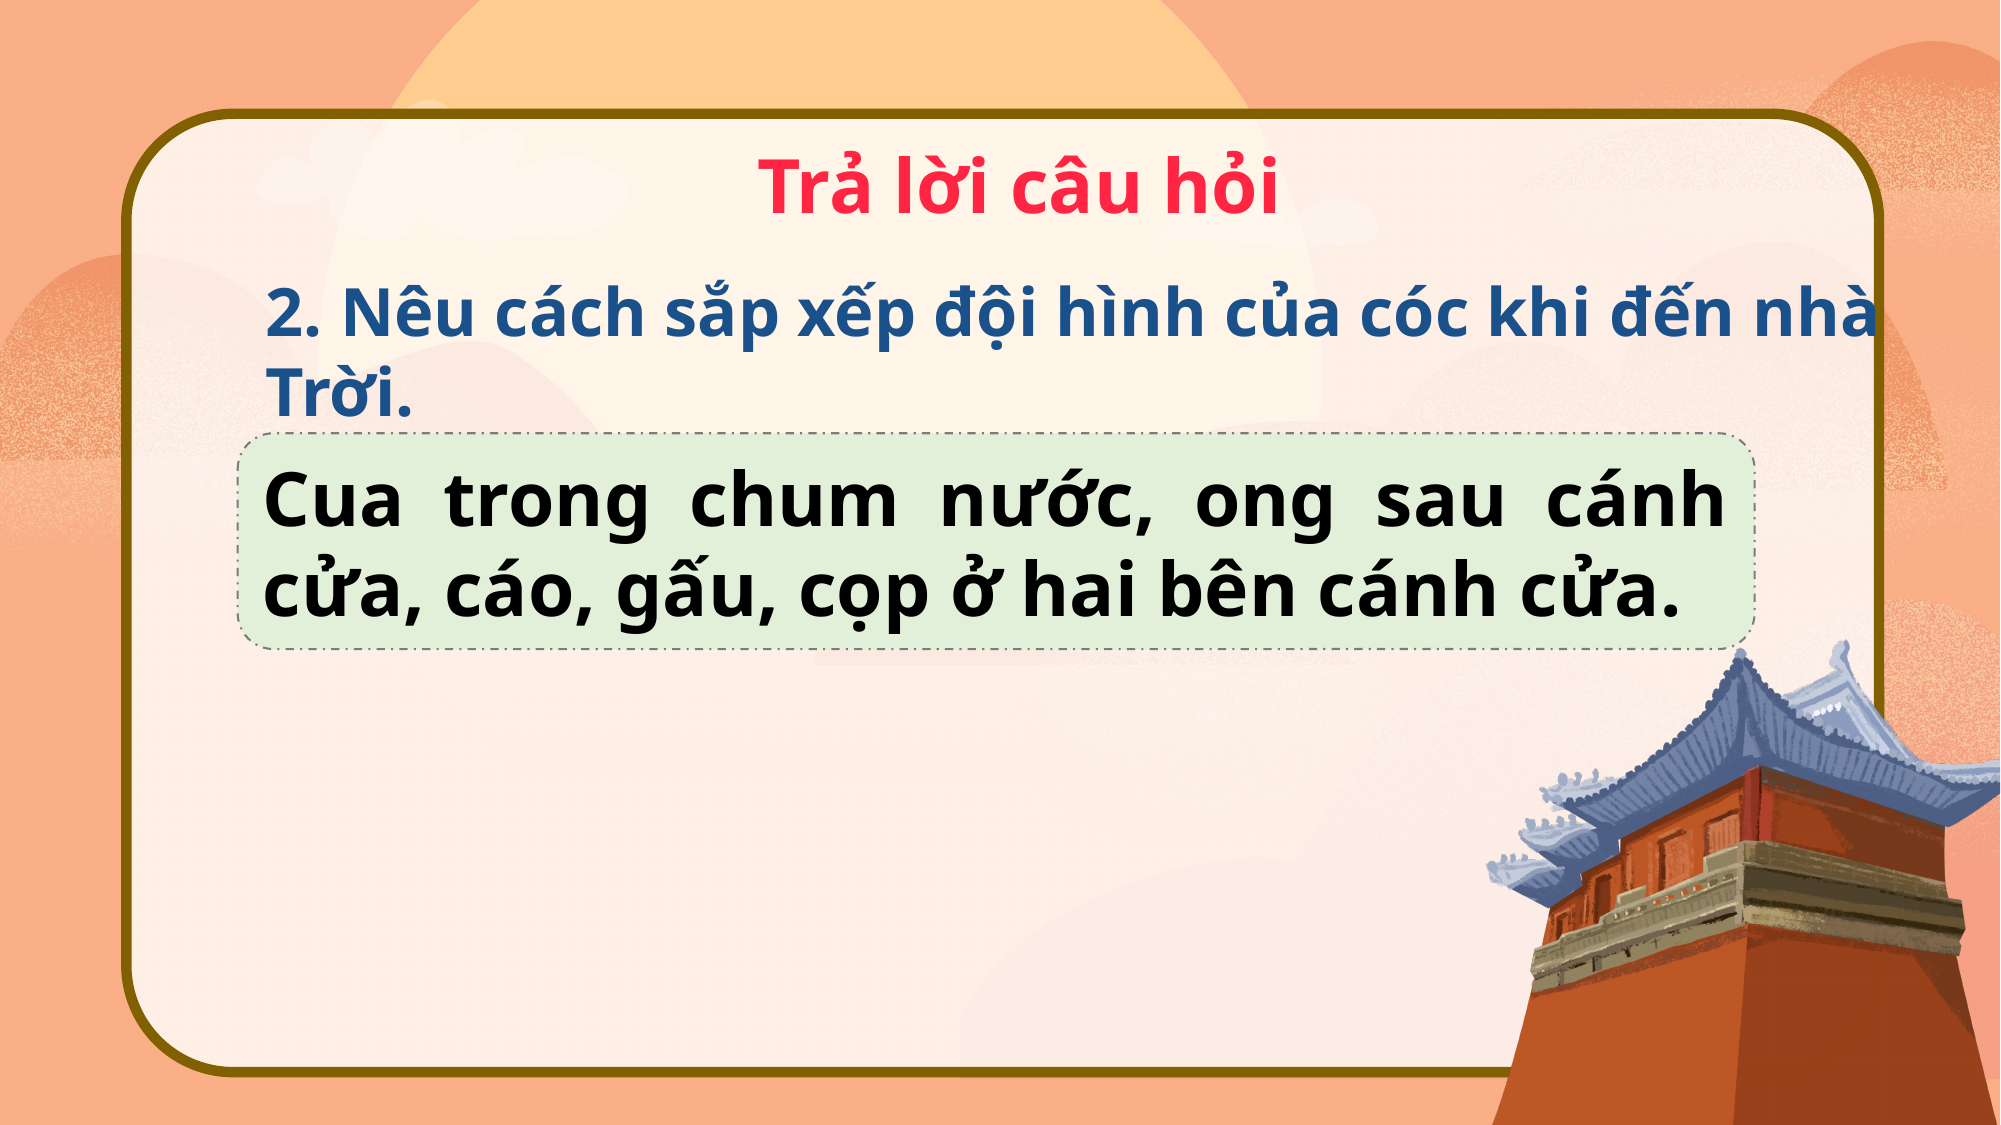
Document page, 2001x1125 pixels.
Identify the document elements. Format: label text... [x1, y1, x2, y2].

text_box 2. Nêu cách sắp xếp đội hình của cóc khi đến nhà Trời. [251, 262, 1907, 438]
text_box Trả lời câu hỏi [742, 130, 1762, 236]
picture [0, 0, 2001, 1125]
text_box Cua trong chum nước, ong sau cánh cửa, cáo, gấu, cọp ở hai bên cánh cửa. [236, 432, 1756, 651]
